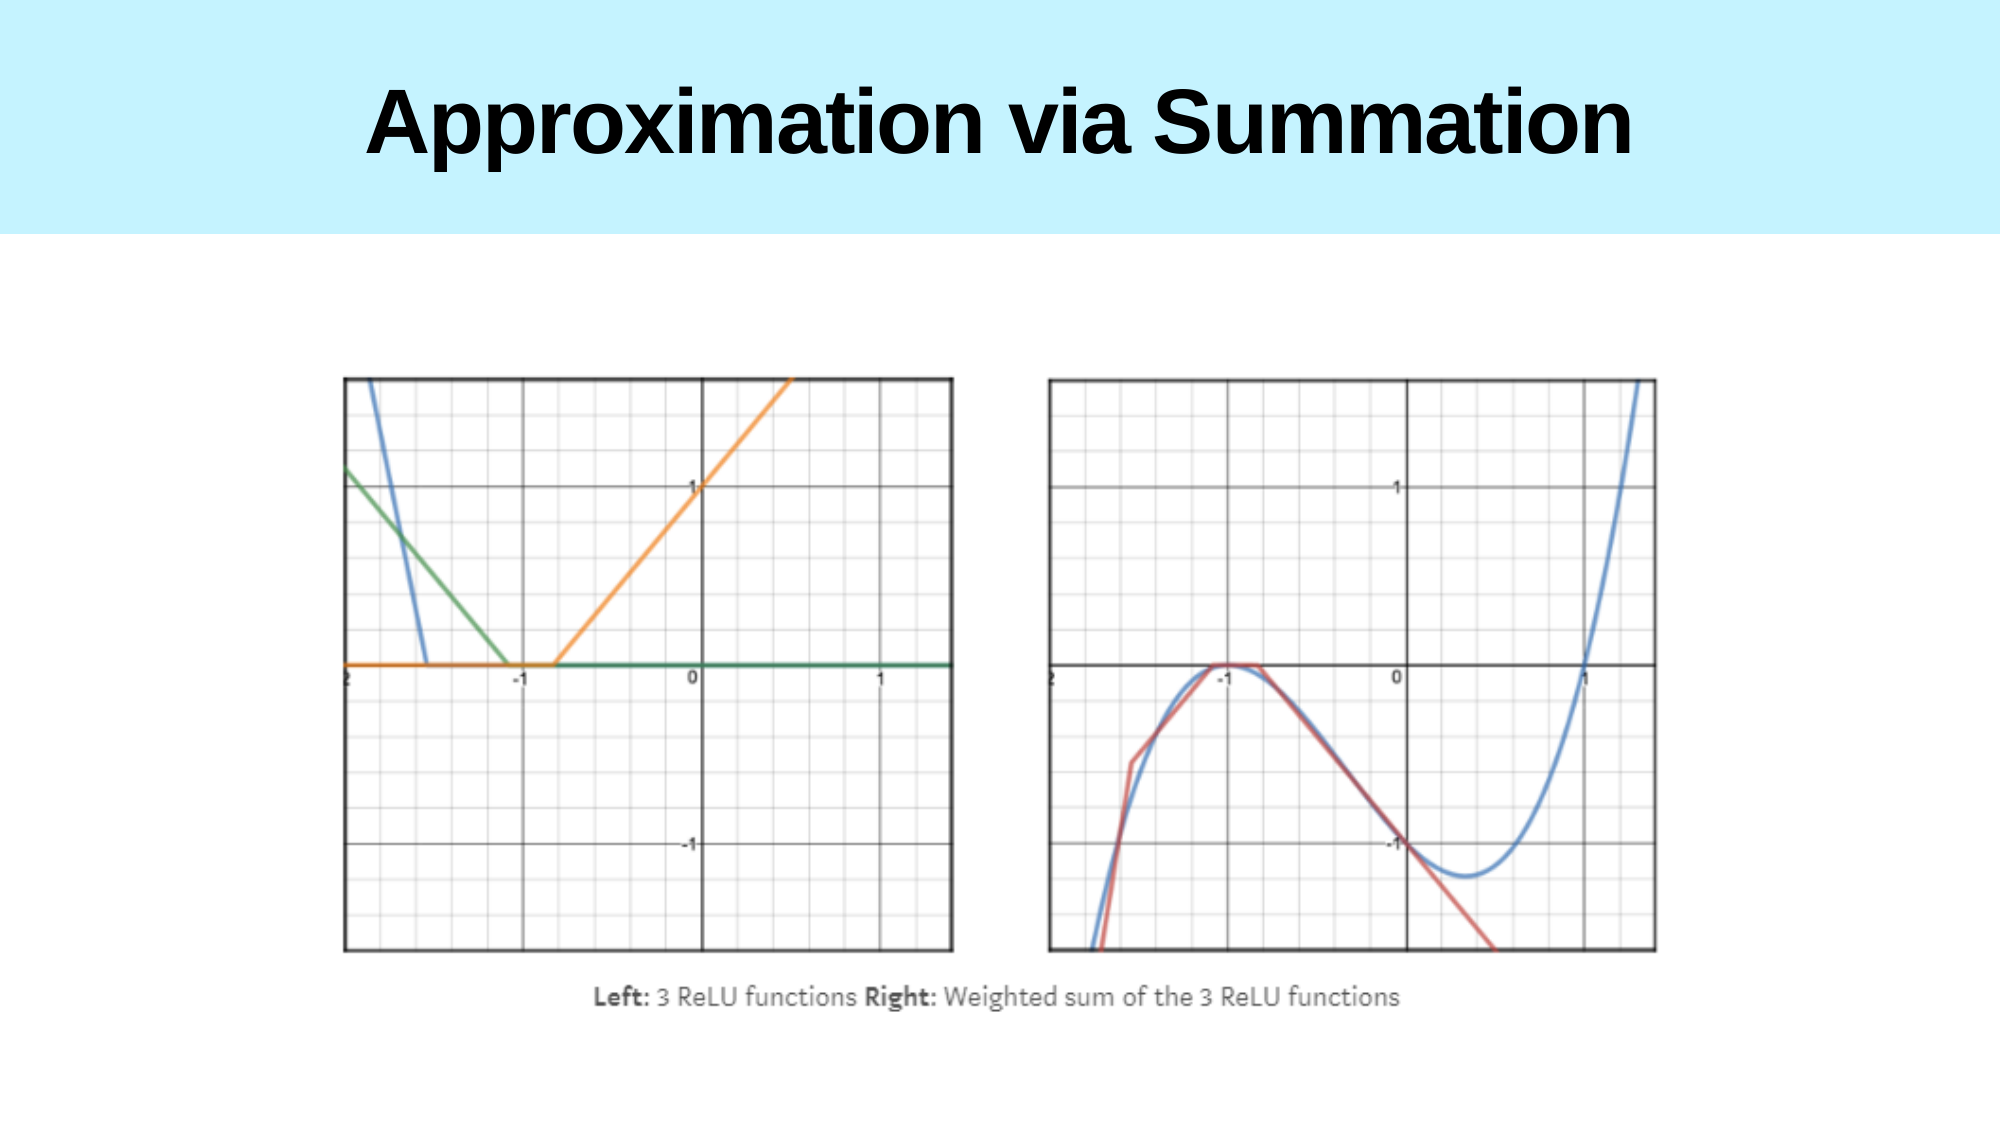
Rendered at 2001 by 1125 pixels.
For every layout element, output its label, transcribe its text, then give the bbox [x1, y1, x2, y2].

title Approximation via Summation [0, 0, 2000, 234]
picture [318, 356, 1682, 1029]
